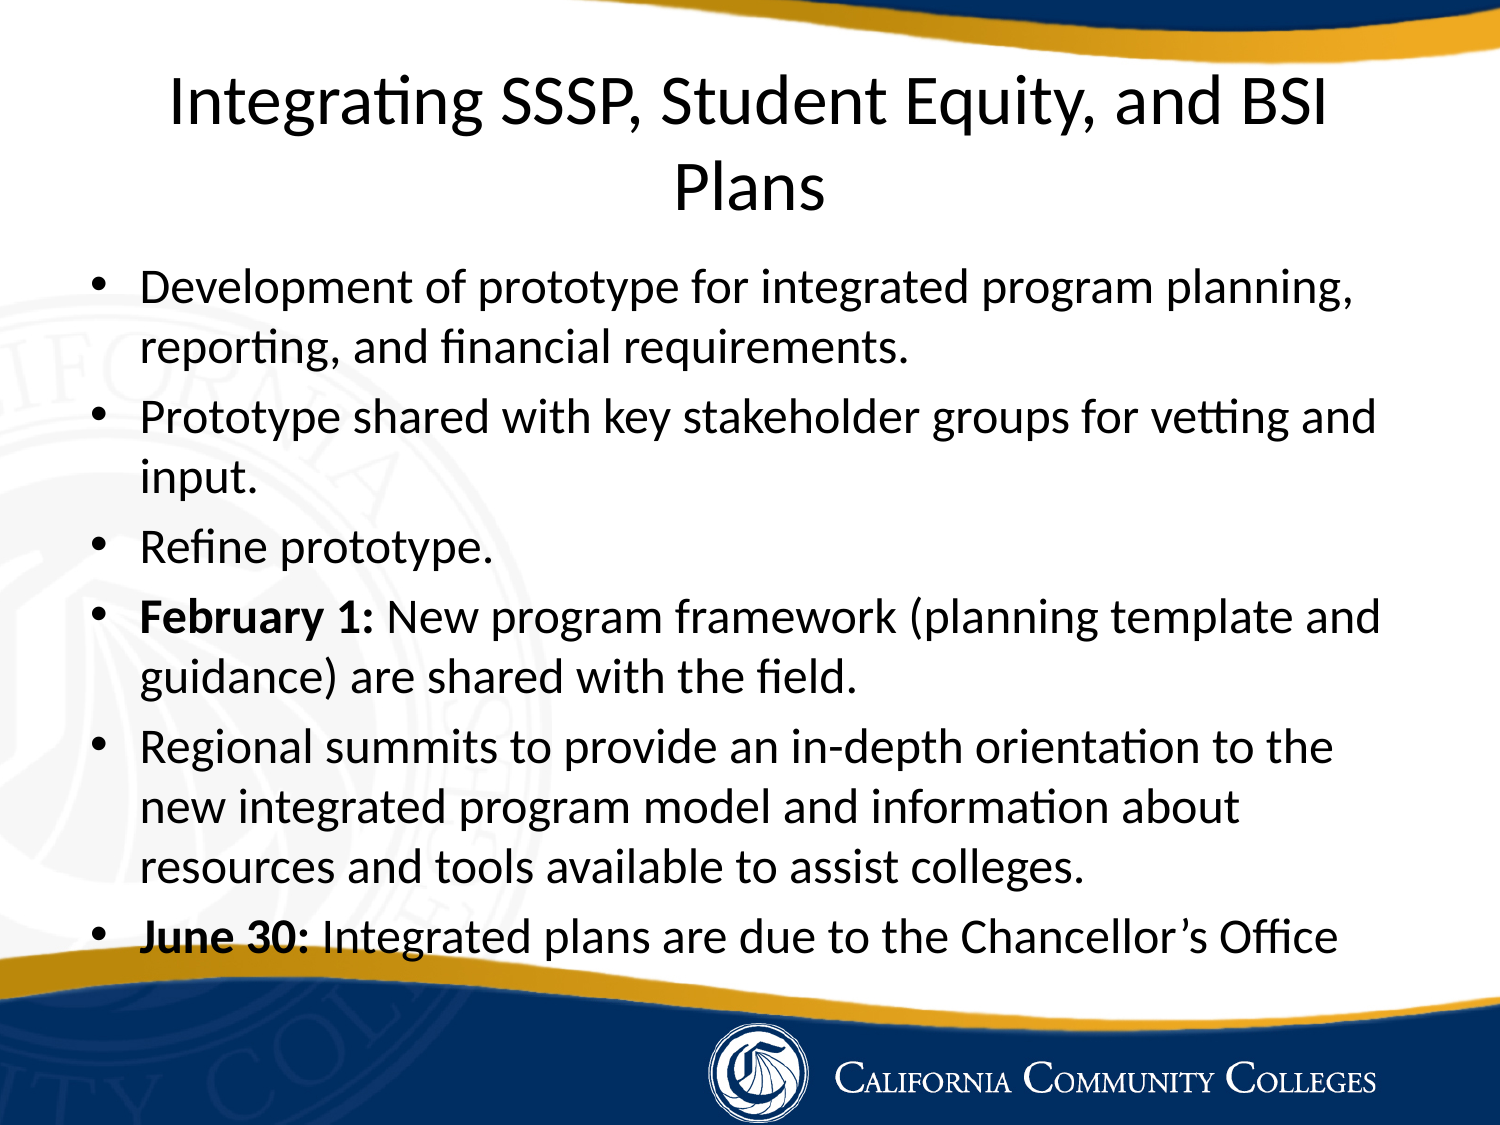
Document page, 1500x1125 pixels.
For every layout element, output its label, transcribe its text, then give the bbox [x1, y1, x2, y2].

title Integrating SSSP, Student Equity, and BSI Plans [75, 45, 1425, 233]
list Development of prototype for integrated program planning, reporting, and financial requirements. Prototype shared with key stakeholder groups for vetting and input. Refine prototype. February 1: New program framework (planning template and guidance) are shared with the field. Regional summits to provide an in-depth orientation to the new integrated program model and information about resources and tools available to assist colleges. June 30: Integrated plans are due to the Chancellor’s Office [75, 245, 1425, 989]
picture [0, 0, 1500, 1125]
